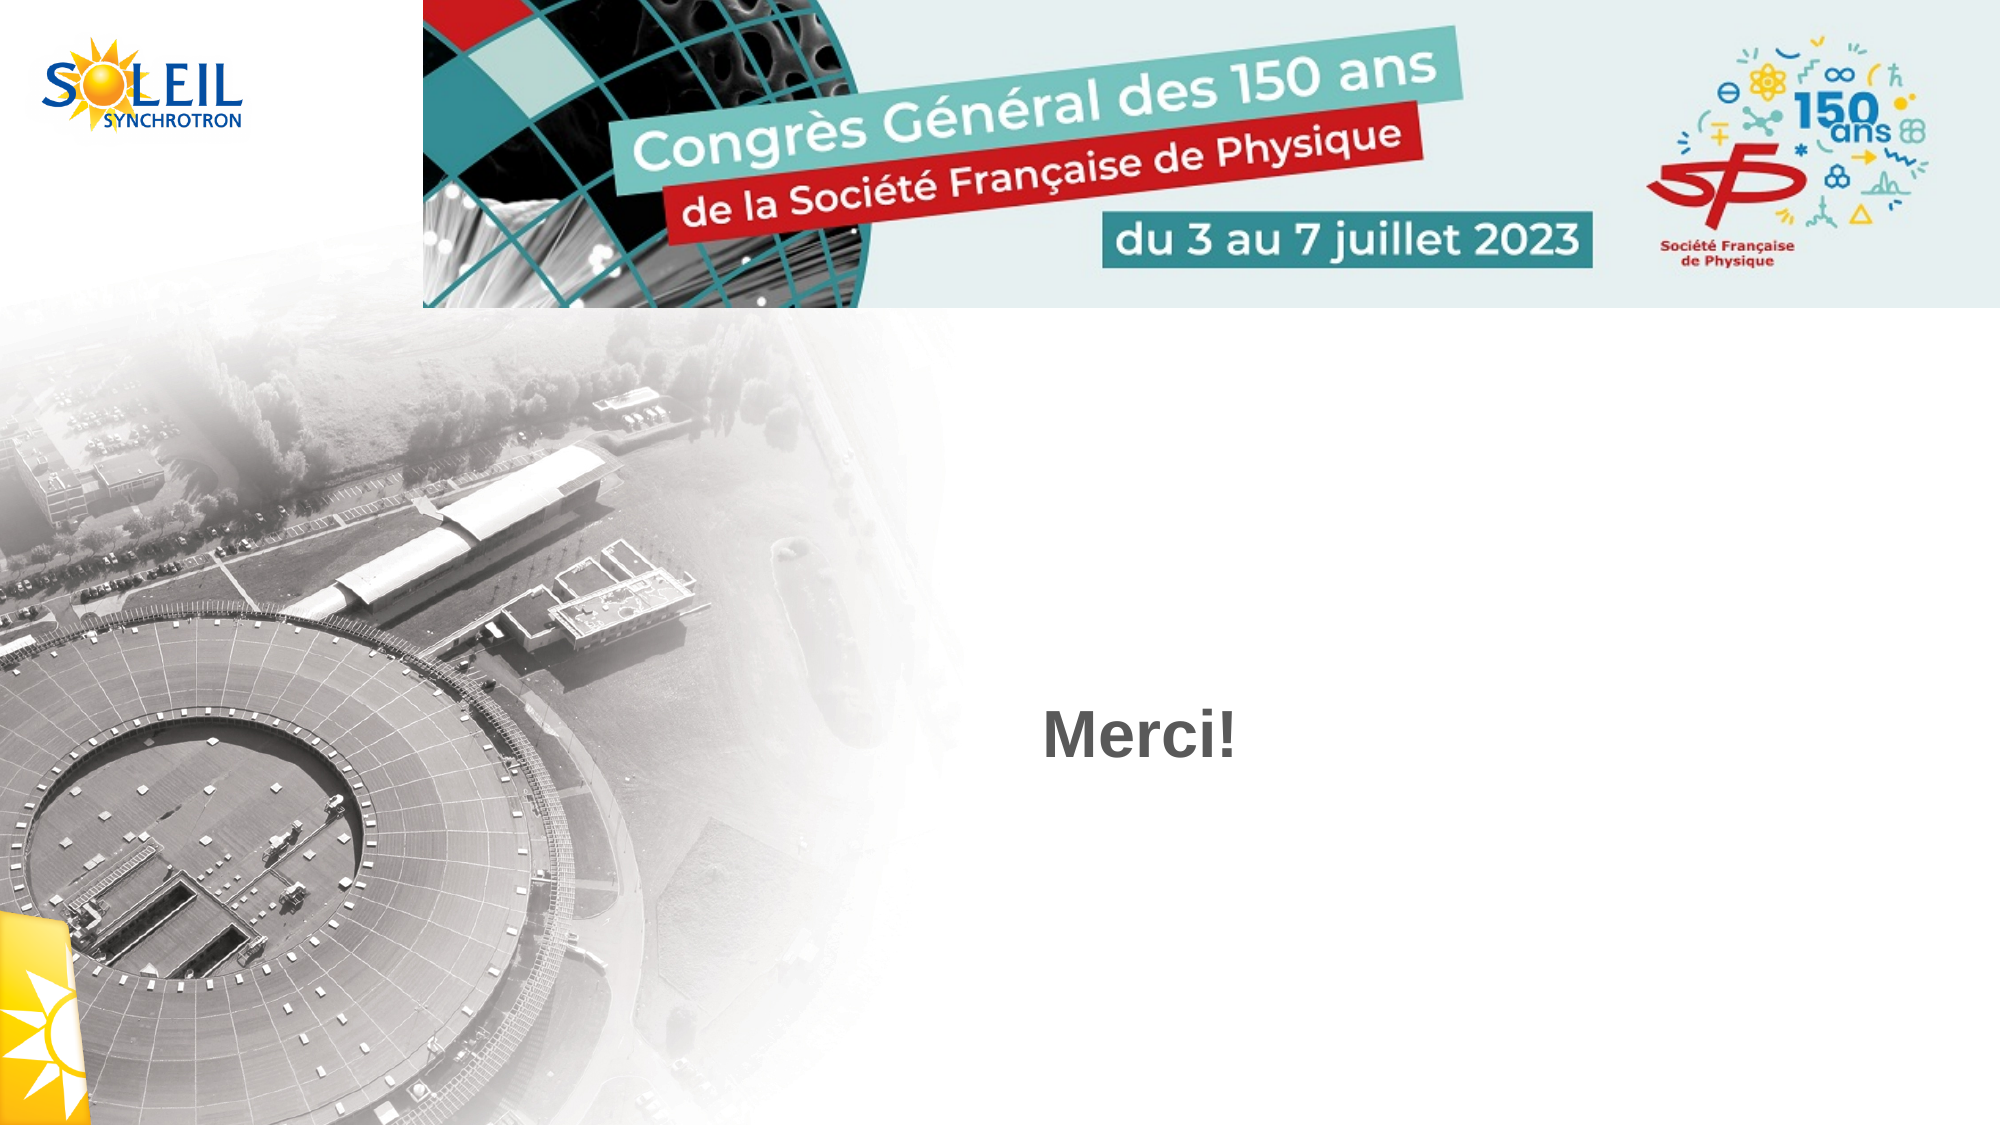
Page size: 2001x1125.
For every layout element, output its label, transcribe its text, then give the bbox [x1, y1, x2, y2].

title Merci! [300, 609, 2000, 851]
picture [0, 0, 2000, 1125]
picture [5, 22, 281, 147]
